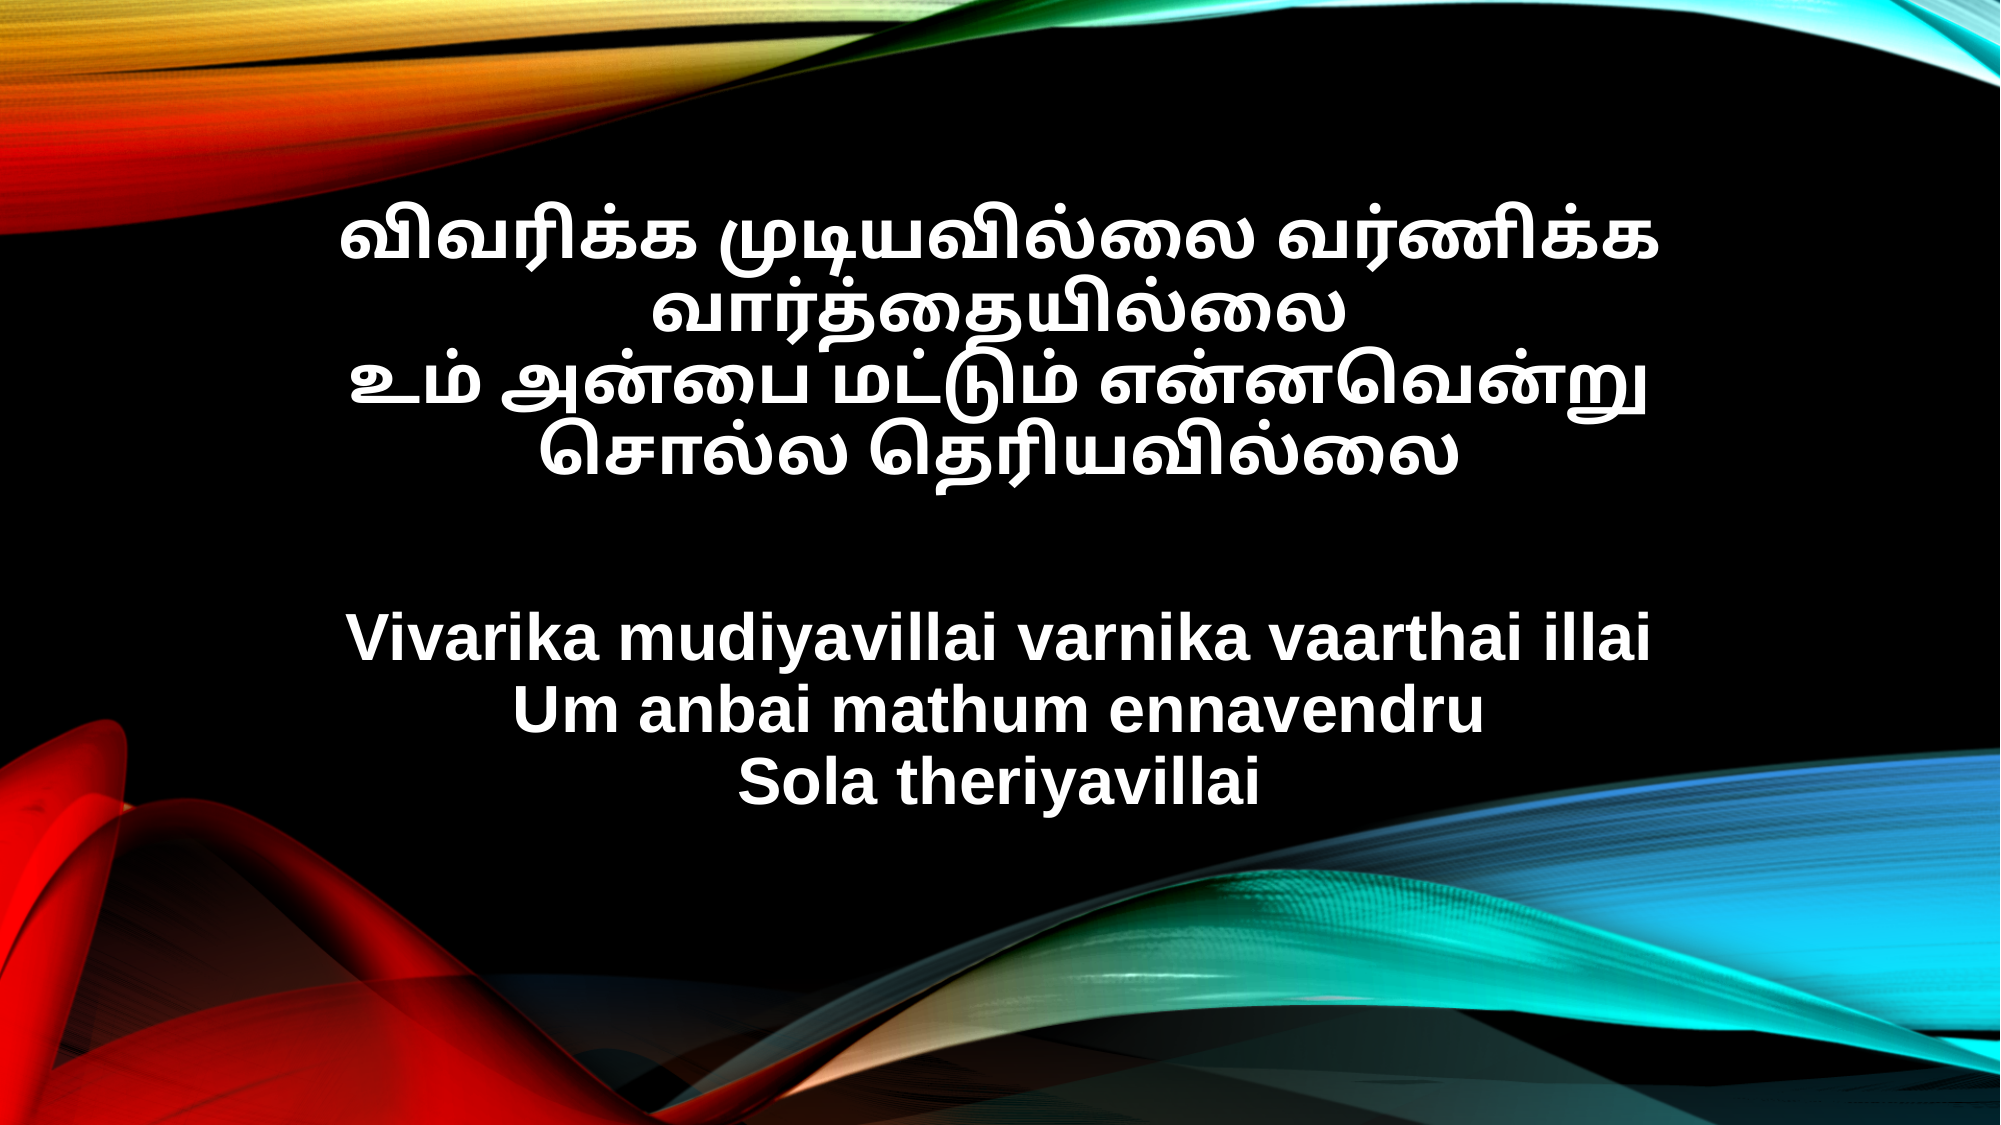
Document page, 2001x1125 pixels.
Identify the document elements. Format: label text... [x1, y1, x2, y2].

subtitle விவரிக்க முடியவில்லை வர்ணிக்க வார்த்தையில்லை உம் அன்பை மட்டும் என்னவென்று சொல்ல தெரியவில்லை Vivarika mudiyavillai varnika vaarthai illai Um anbai mathum ennavendru Sola theriyavillai [0, 0, 2000, 1125]
